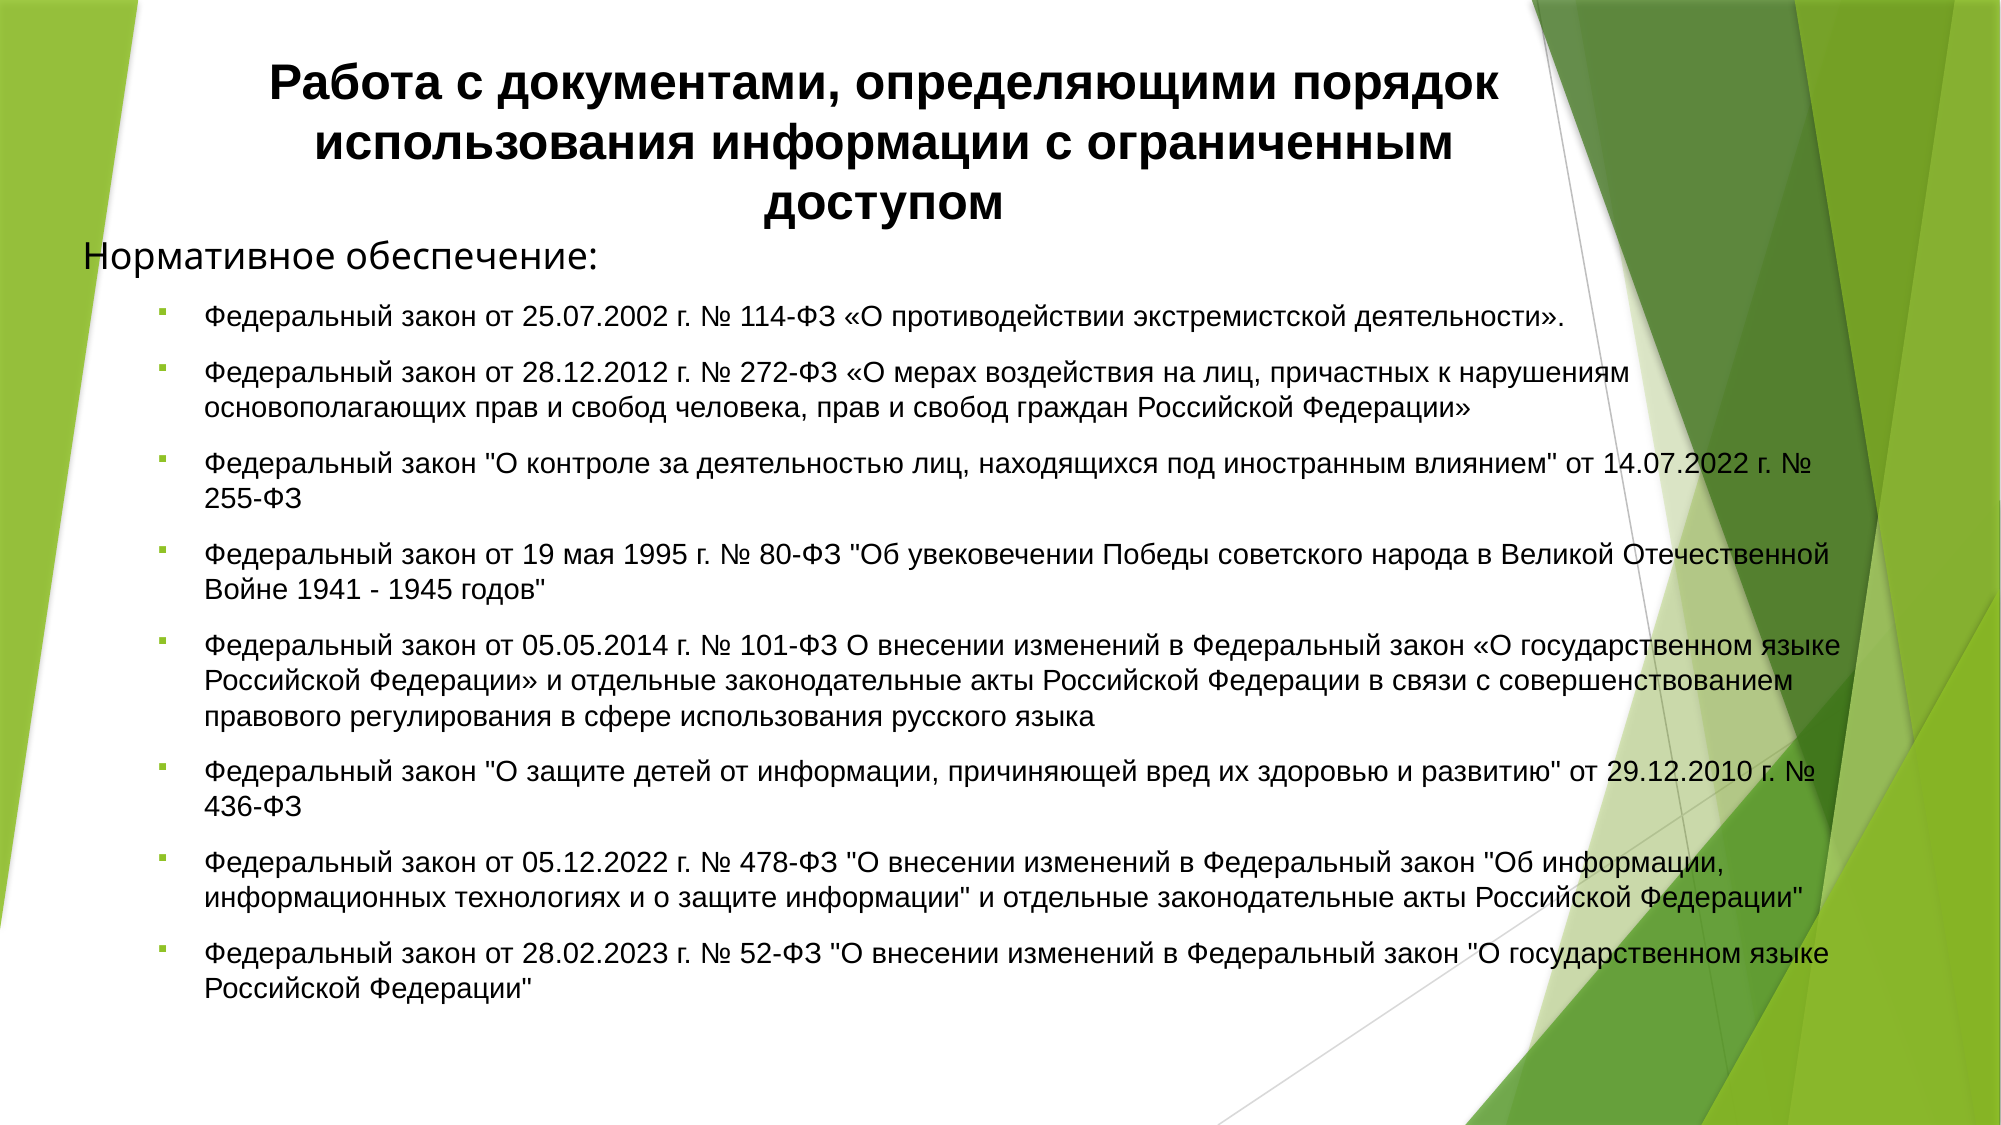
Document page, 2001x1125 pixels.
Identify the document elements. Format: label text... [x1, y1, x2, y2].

subtitle Нормативное обеспечение: Федеральный закон от 25.07.2002 г. № 114-ФЗ «О противодействии экстремистской деятельности». Федеральный закон от 28.12.2012 г. № 272-ФЗ «О мерах воздействия на лиц, причастных к нарушениям основополагающих прав и свобод человека, прав и свобод граждан Российской Федерации» Федеральный закон "О контроле за деятельностью лиц, находящихся под иностранным влиянием" от 14.07.2022 г. № 255-ФЗ Федеральный закон от 19 мая 1995 г. № 80-ФЗ "Об увековечении Победы советского народа в Великой Отечественной Войне 1941 - 1945 годов" Федеральный закон от 05.05.2014 г. № 101-ФЗ О внесении изменений в Федеральный закон «О государственном языке Российской Федерации» и отдельные законодательные акты Российской Федерации в связи с совершенствованием правового регулирования в сфере использования русского языка Федеральный закон "О защите детей от информации, причиняющей вред их здоровью и развитию" от 29.12.2010 г. № 436-ФЗ Федеральный закон от 05.12.2022 г. № 478-ФЗ "О внесении изменений в Федеральный закон "Об информации, информационных технологиях и о защите информации" и отдельные законодательные акты Российской Федерации" Федеральный закон от 28.02.2023 г. № 52-ФЗ "О внесении изменений в Федеральный закон "О государственном языке Российской Федерации" [67, 224, 1876, 1060]
title Работа с документами, определяющими порядок использования информации с ограниченным доступом [247, 42, 1522, 224]
